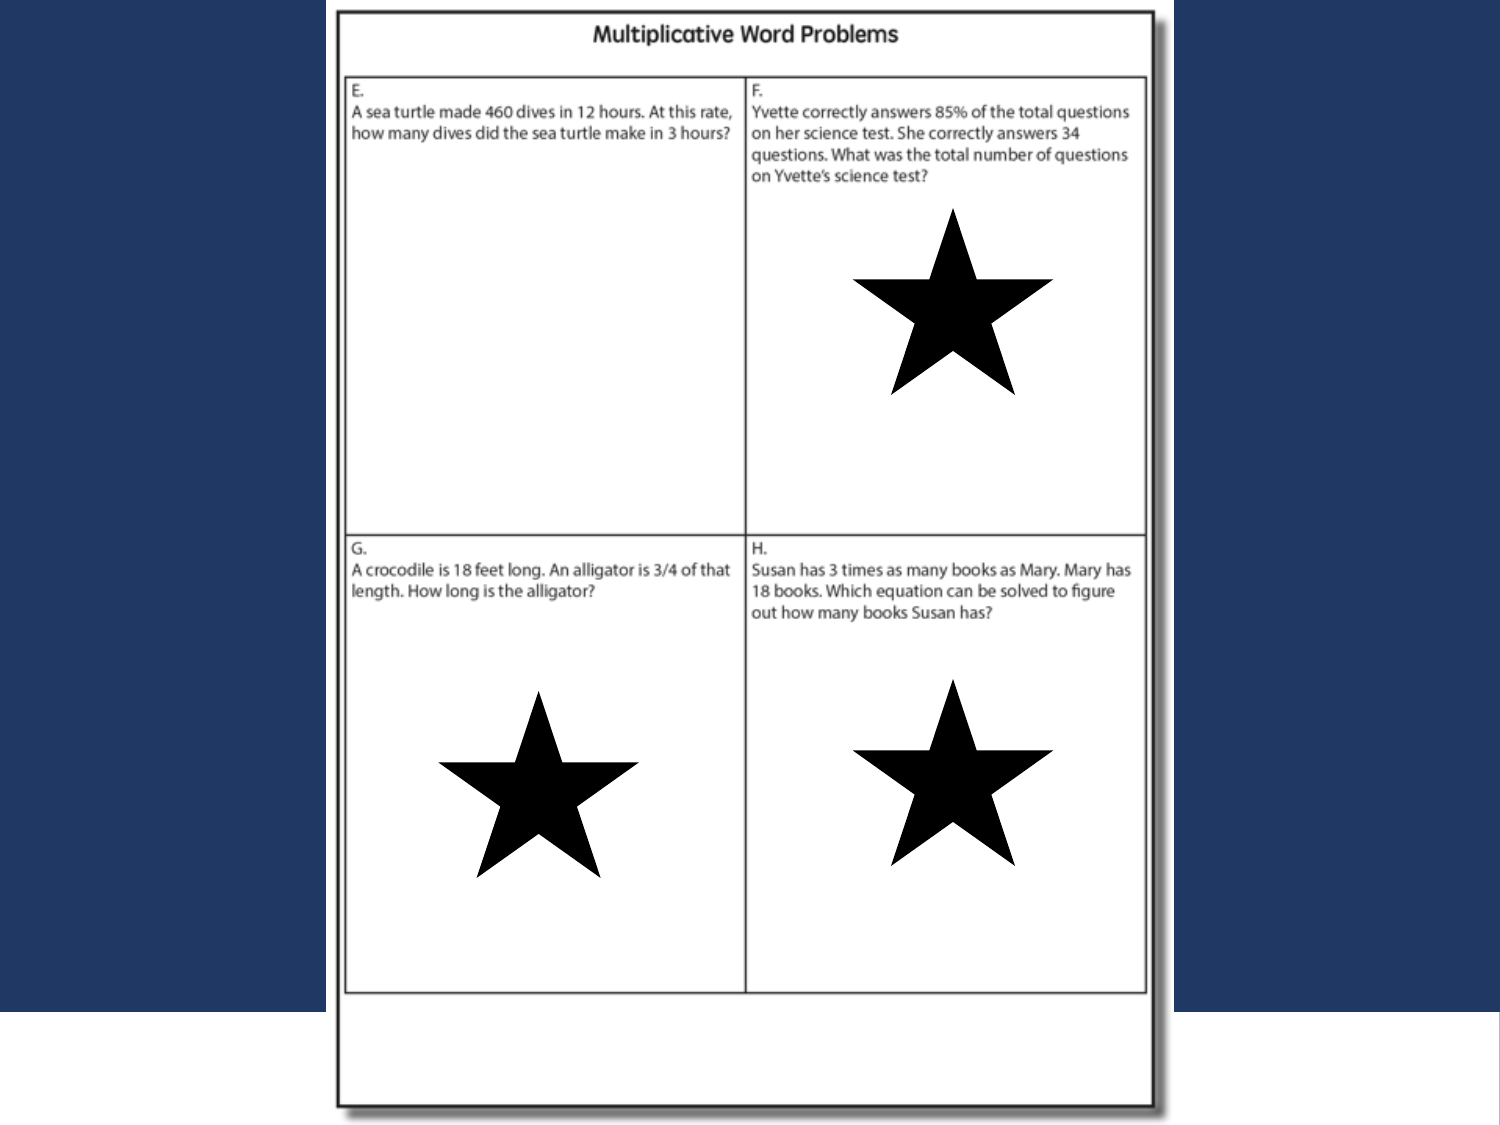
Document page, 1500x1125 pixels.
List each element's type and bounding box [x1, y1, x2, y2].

picture [326, 0, 1174, 1125]
